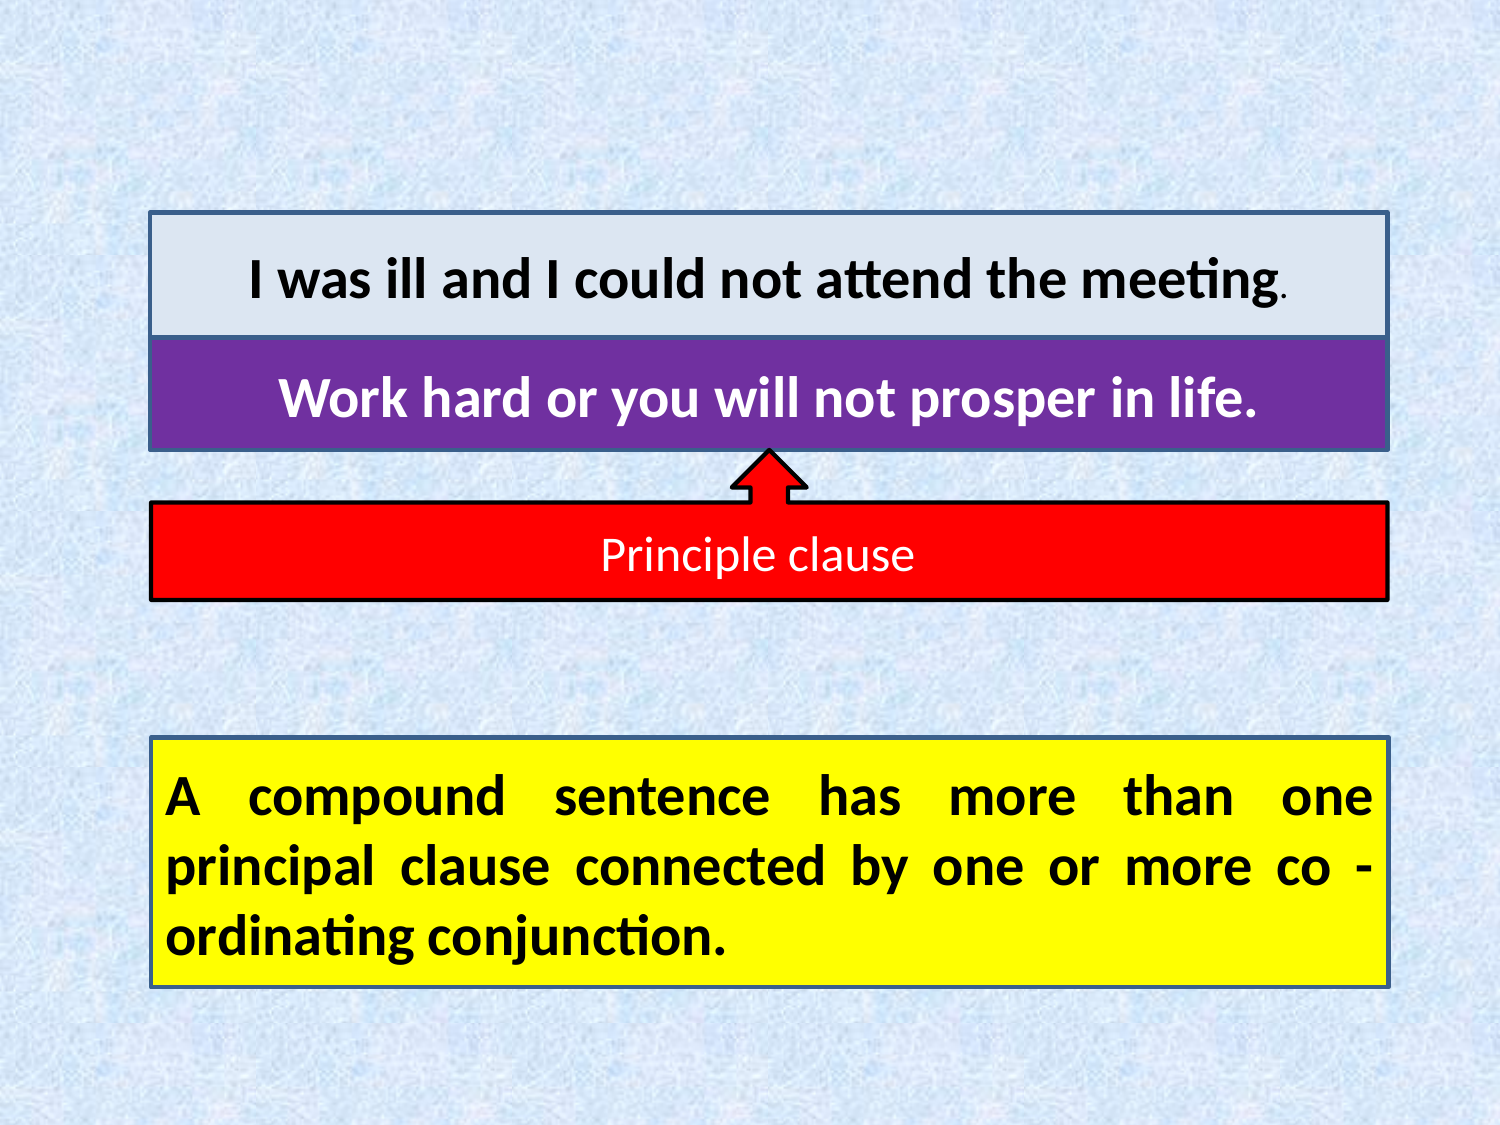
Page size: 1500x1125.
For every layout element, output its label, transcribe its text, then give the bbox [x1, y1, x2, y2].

text_box A compound sentence has more than one principal clause connected by one or more co - ordinating conjunction. [149, 735, 1391, 989]
text_box I was ill and I could not attend the meeting. [148, 210, 1390, 335]
picture [0, 0, 1500, 1125]
text_box Work hard or you will not prosper in life. [148, 335, 1390, 452]
